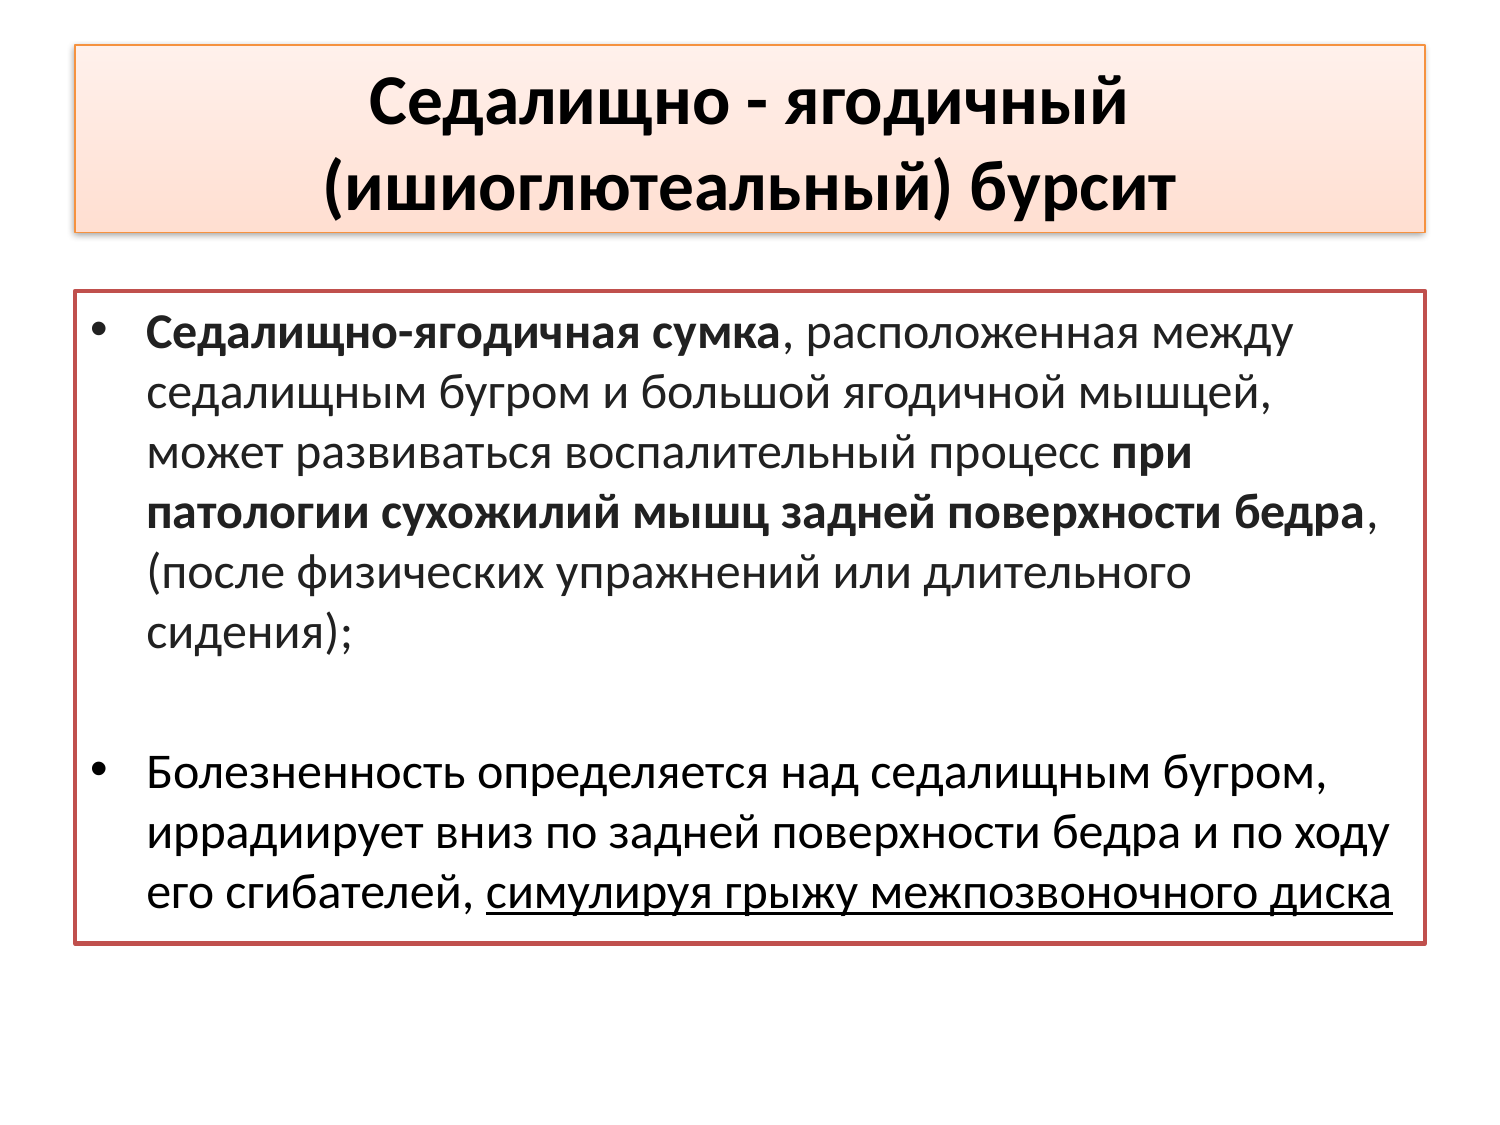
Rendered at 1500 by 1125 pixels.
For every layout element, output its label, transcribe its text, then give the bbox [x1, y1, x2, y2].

title Седалищно - ягодичный (ишиоглютеальный) бурсит [74, 44, 1426, 233]
list Седалищно-ягодичная сумка, расположенная между седалищным бугром и большой ягодичной мышцей, может развиваться воспалительный процесс при патологии сухожилий мышц задней поверхности бедра, (после физических упражнений или длительного сидения); Болезненность определяется над седалищным бугром, иррадиирует вниз по задней поверхности бедра и по ходу его сгибателей, симулируя грыжу межпозвоночного диска [73, 289, 1427, 946]
